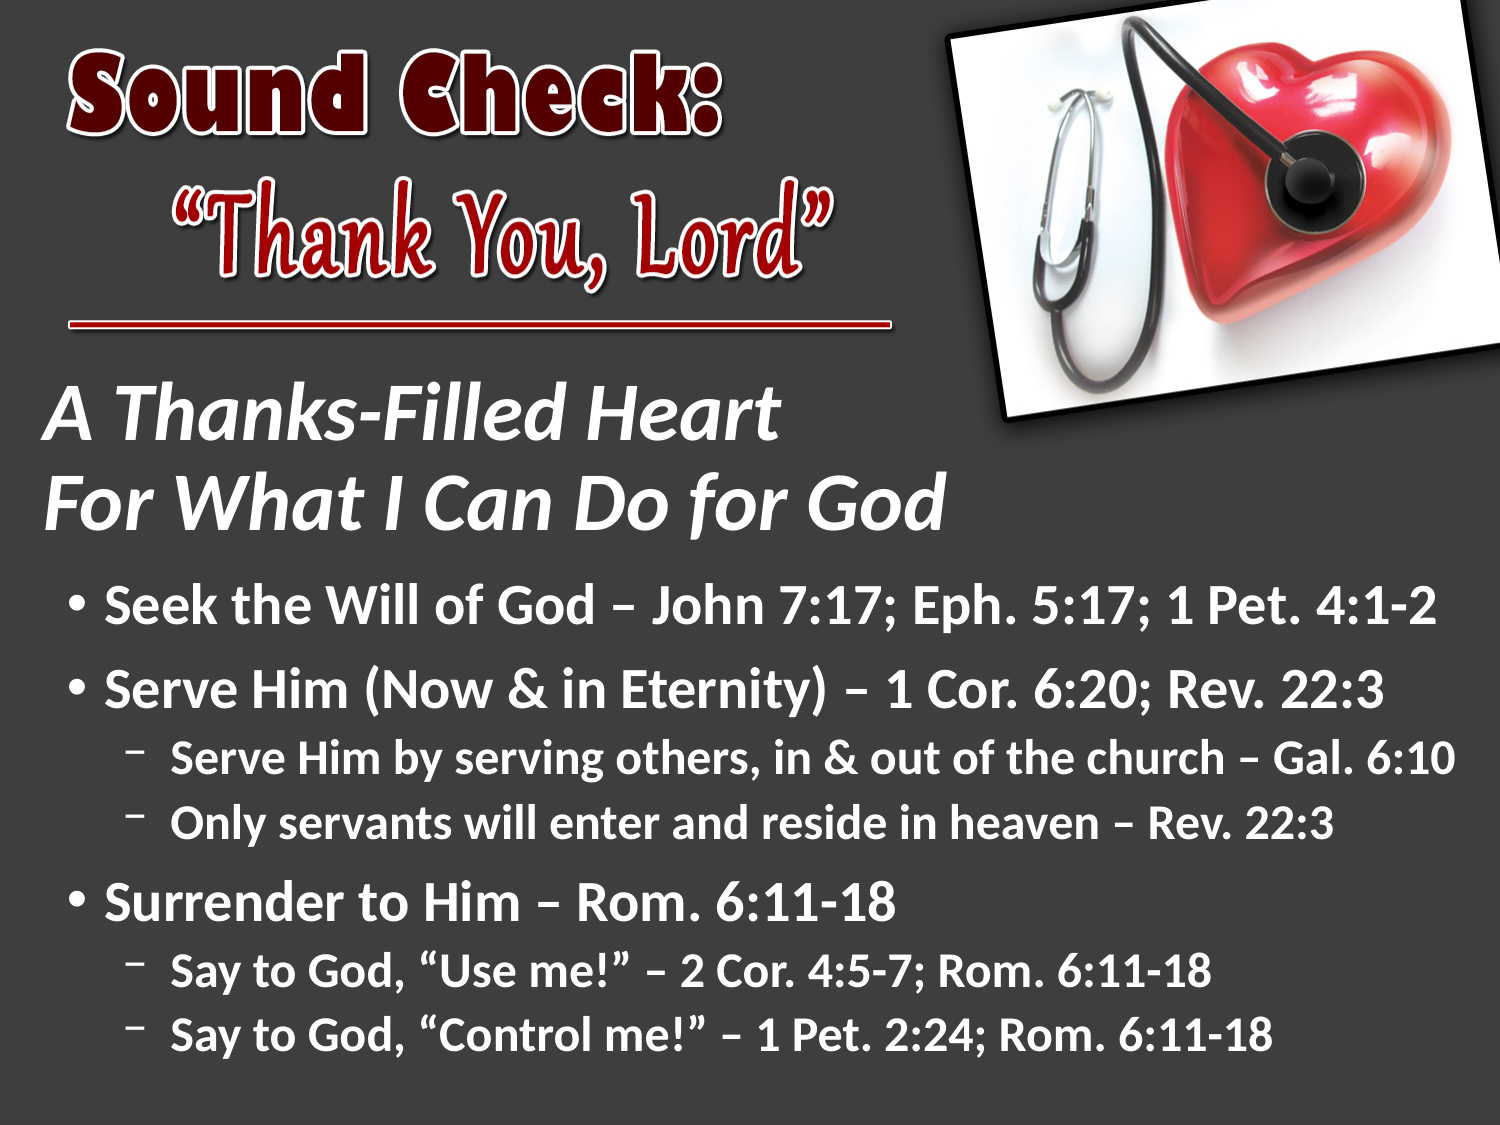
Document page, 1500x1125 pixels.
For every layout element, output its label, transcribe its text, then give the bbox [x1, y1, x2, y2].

picture [0, 0, 1500, 1125]
title A Thanks-Filled Heart For What I Can Do for God [28, 349, 1480, 568]
list Seek the Will of God – John 7:17; Eph. 5:17; 1 Pet. 4:1-2 Serve Him (Now & in Eternity) – 1 Cor. 6:20; Rev. 22:3 Serve Him by serving others, in & out of the church – Gal. 6:10 Only servants will enter and reside in heaven – Rev. 22:3 Surrender to Him – Rom. 6:11-18 Say to God, “Use me!” – 2 Cor. 4:5-7; Rom. 6:11-18 Say to God, “Control me!” – 1 Pet. 2:24; Rom. 6:11-18 [51, 567, 1500, 1125]
